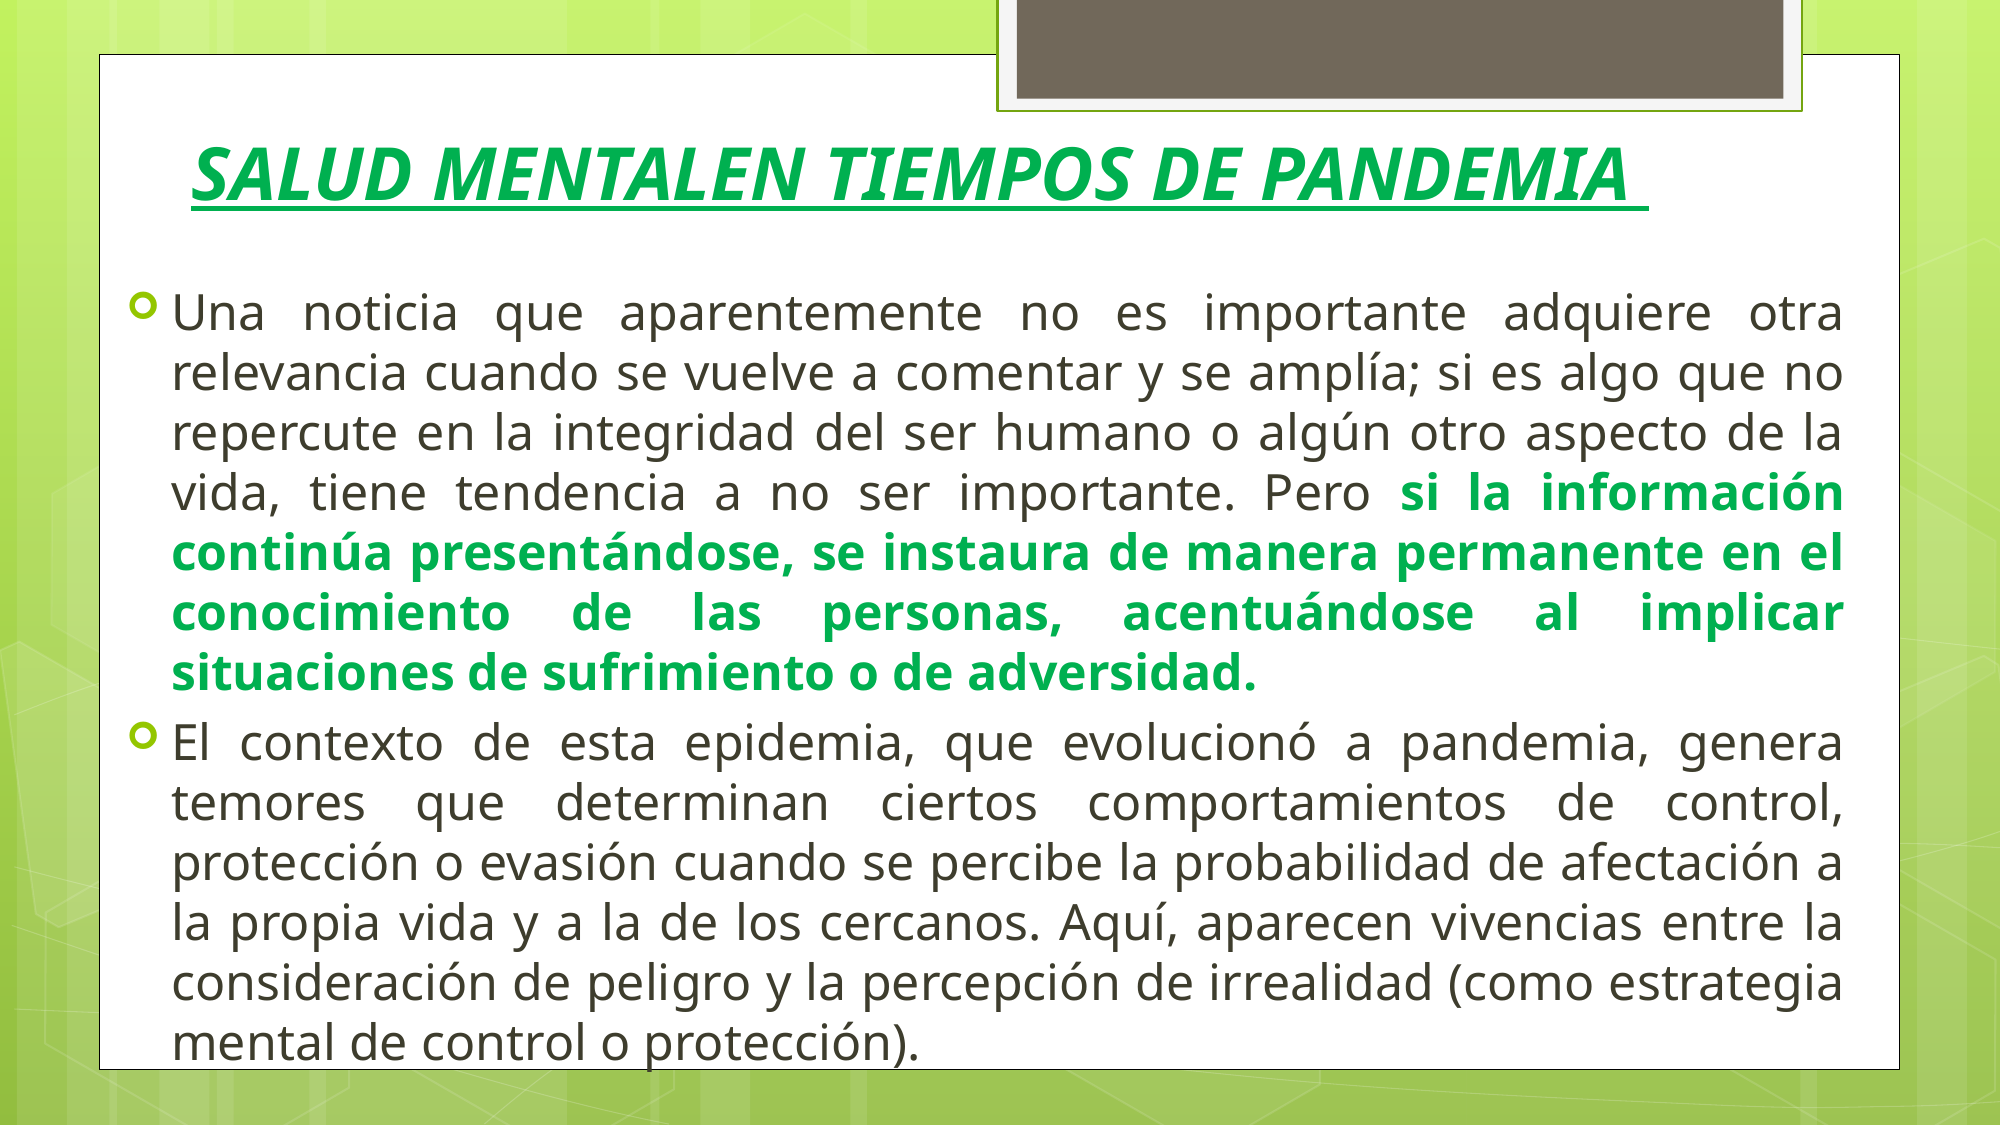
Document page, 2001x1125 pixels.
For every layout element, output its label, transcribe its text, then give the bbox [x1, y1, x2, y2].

list Una noticia que aparentemente no es importante adquiere otra relevancia cuando se vuelve a comentar y se amplía; si es algo que no repercute en la integridad del ser humano o algún otro aspecto de la vida, tiene tendencia a no ser importante. Pero si la información continúa presentándose, se instaura de manera permanente en el conocimiento de las personas, acentuándose al implicar situaciones de sufrimiento o de adversidad. El contexto de esta epidemia, que evolucionó a pandemia, genera temores que determinan ciertos comportamientos de control, protección o evasión cuando se percibe la probabilidad de afectación a la propia vida y a la de los cercanos. Aquí, aparecen vivencias entre la consideración de peligro y la percepción de irrealidad (como estrategia mental de control o protección). [99, 272, 1861, 1013]
title SALUD MENTALEN TIEMPOS DE PANDEMIA [176, 118, 1713, 223]
